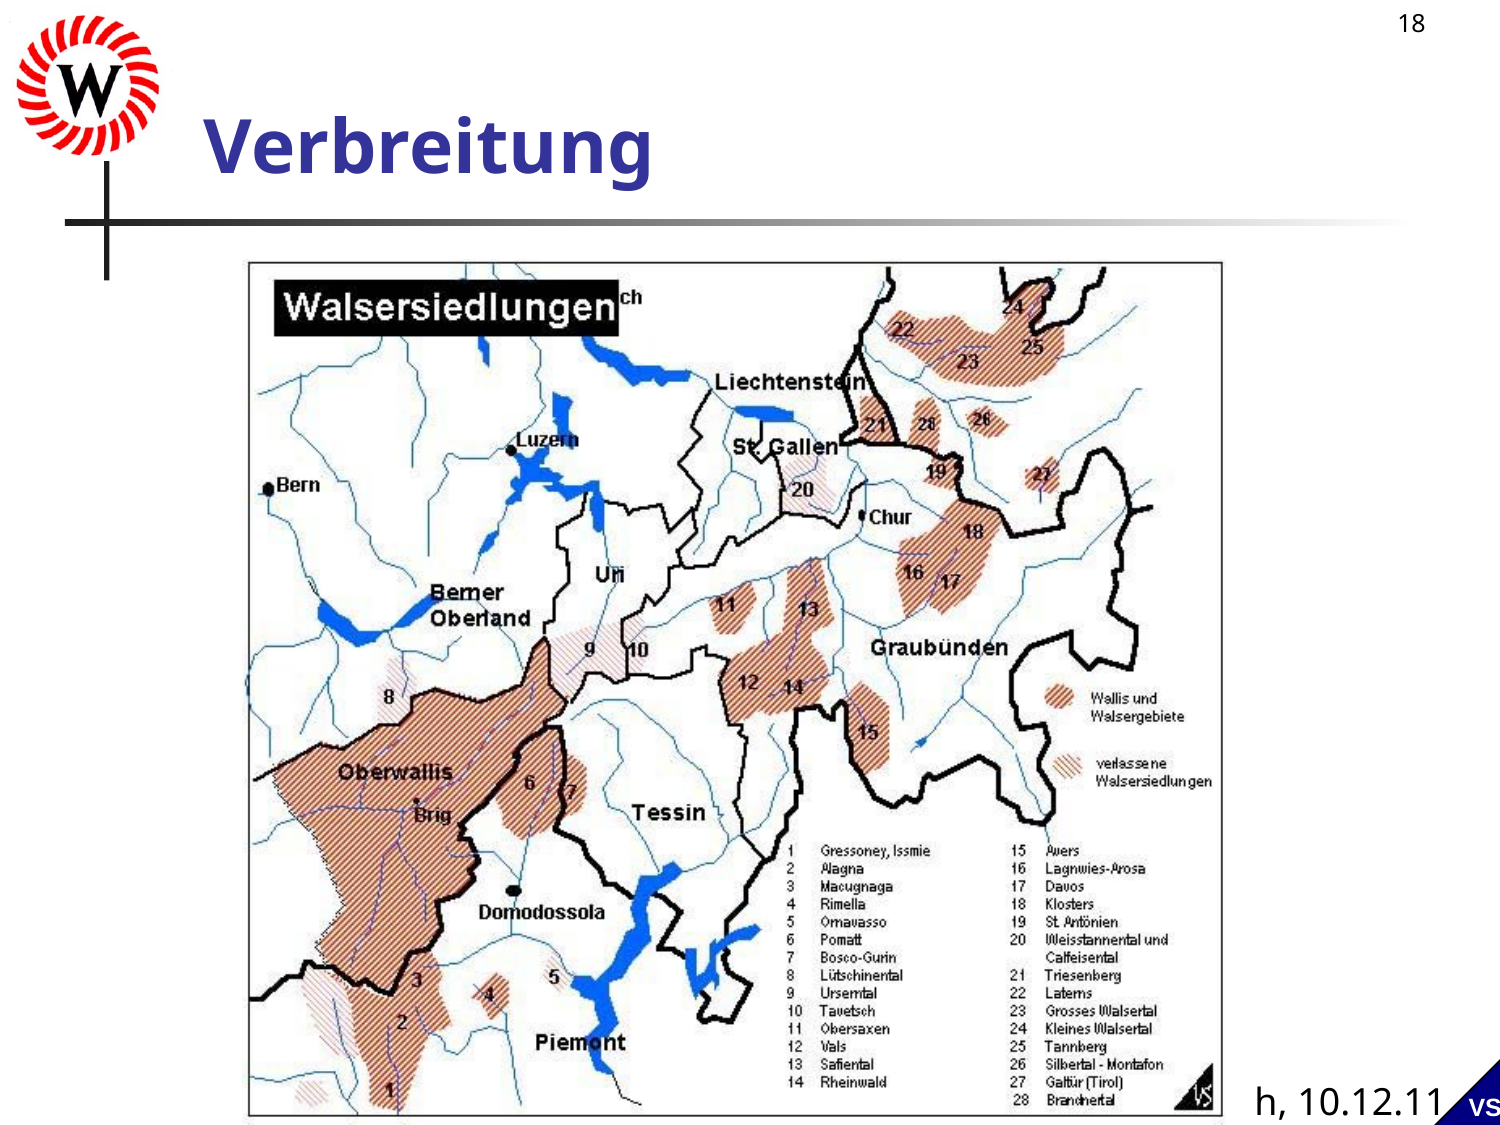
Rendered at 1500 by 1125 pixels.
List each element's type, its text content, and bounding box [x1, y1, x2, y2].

picture [241, 259, 1257, 1125]
title Verbreitung [188, 34, 1468, 197]
picture [0, 5, 172, 161]
